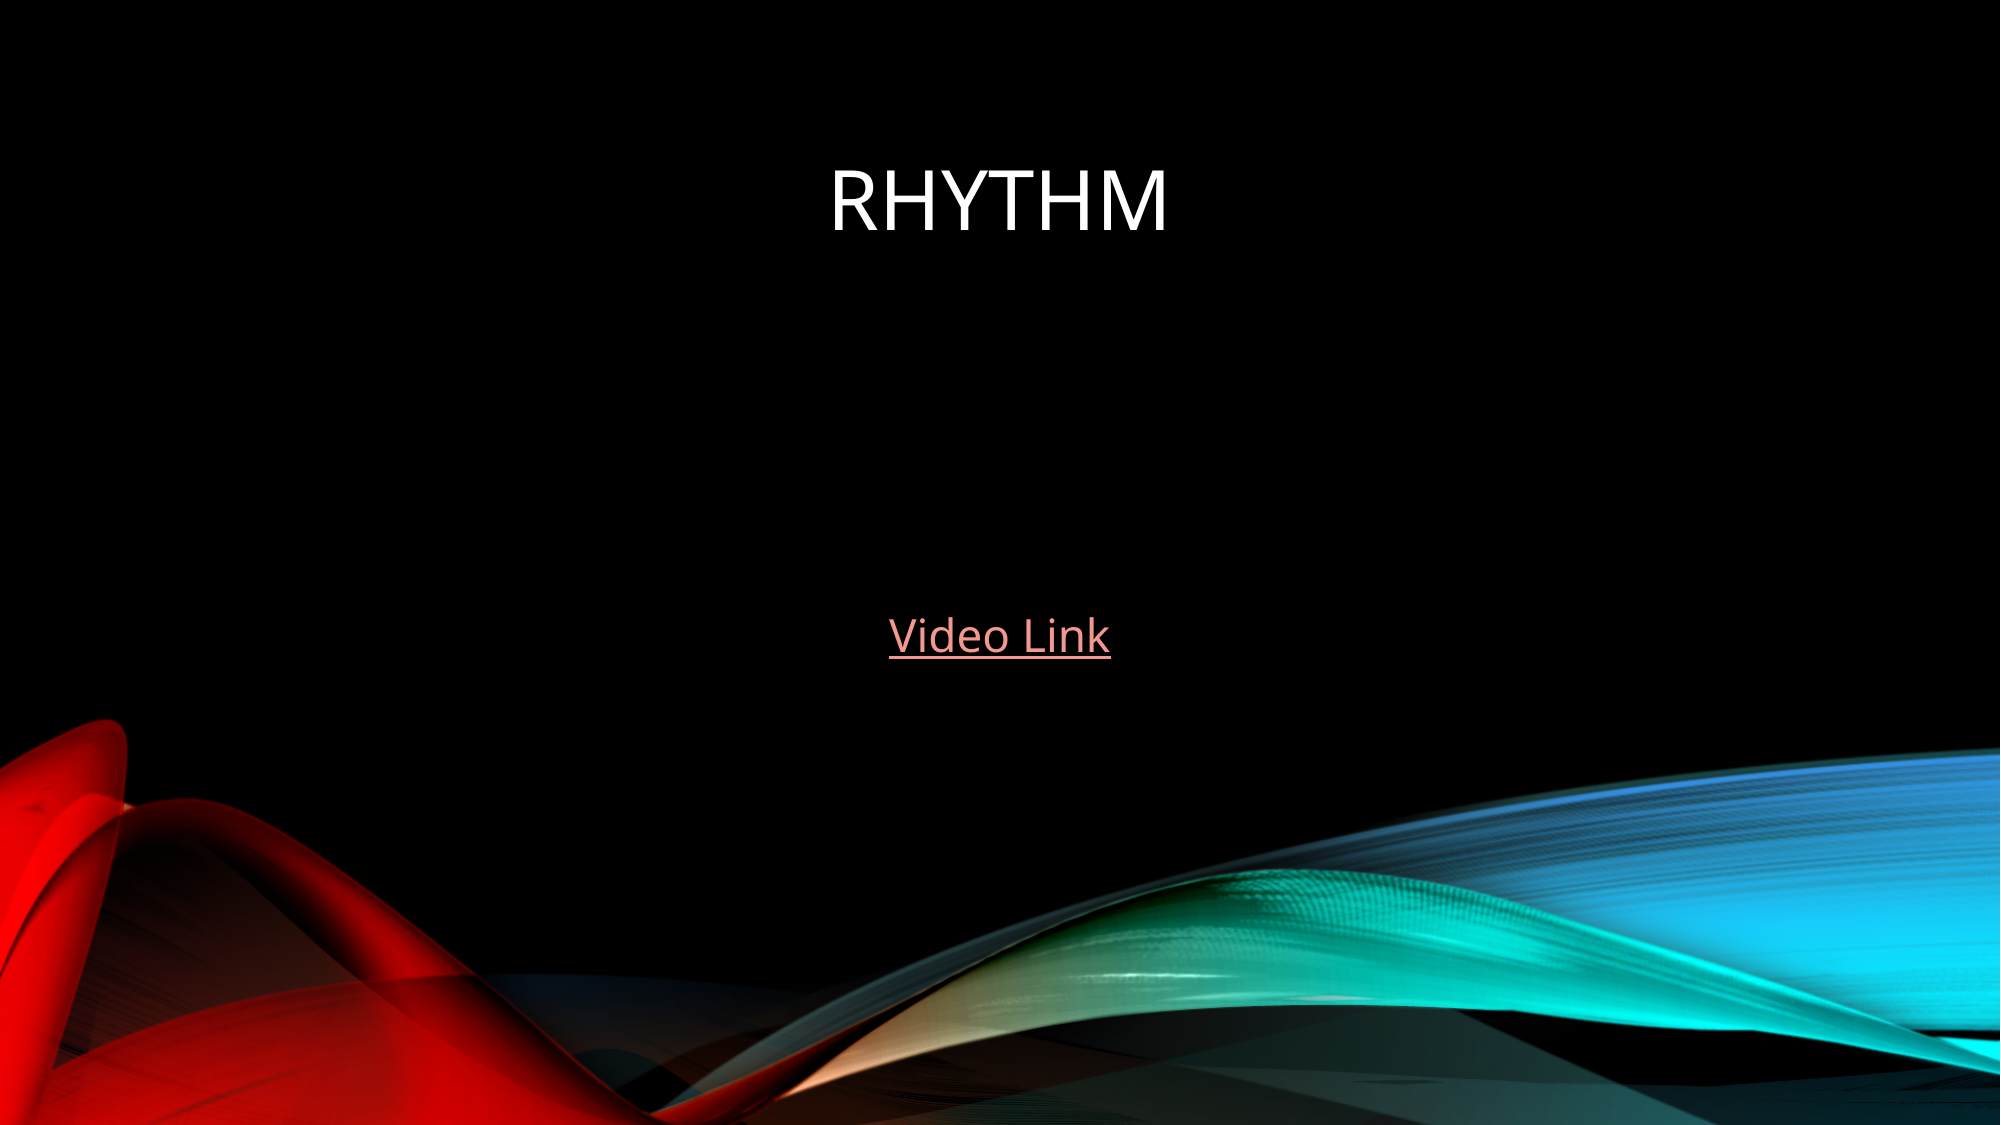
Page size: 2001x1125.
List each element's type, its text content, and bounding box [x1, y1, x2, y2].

title rhythm [112, 123, 1888, 257]
list Video Link [139, 599, 1861, 757]
picture [0, 717, 2000, 1125]
